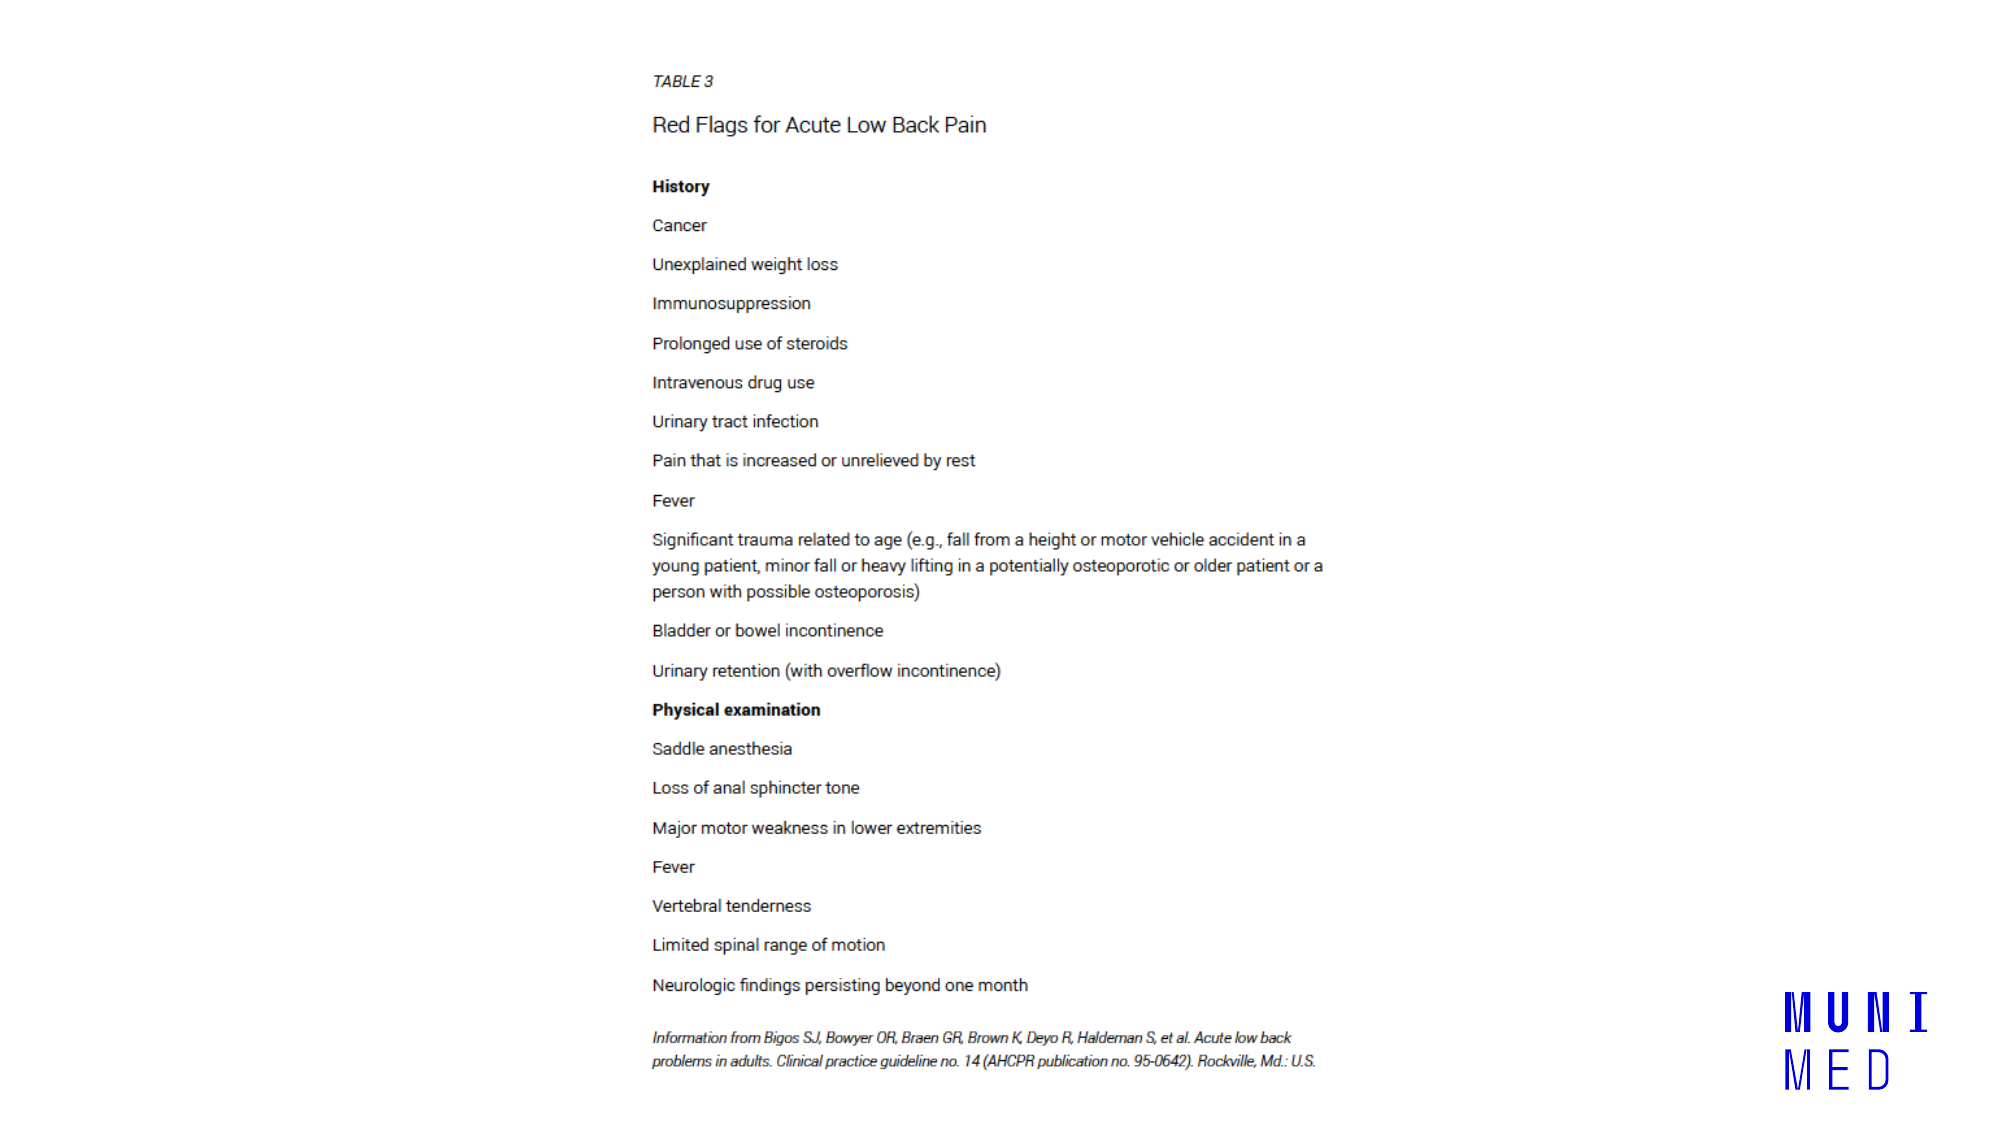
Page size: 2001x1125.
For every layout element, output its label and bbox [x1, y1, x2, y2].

text_box [614, 30, 1389, 1125]
